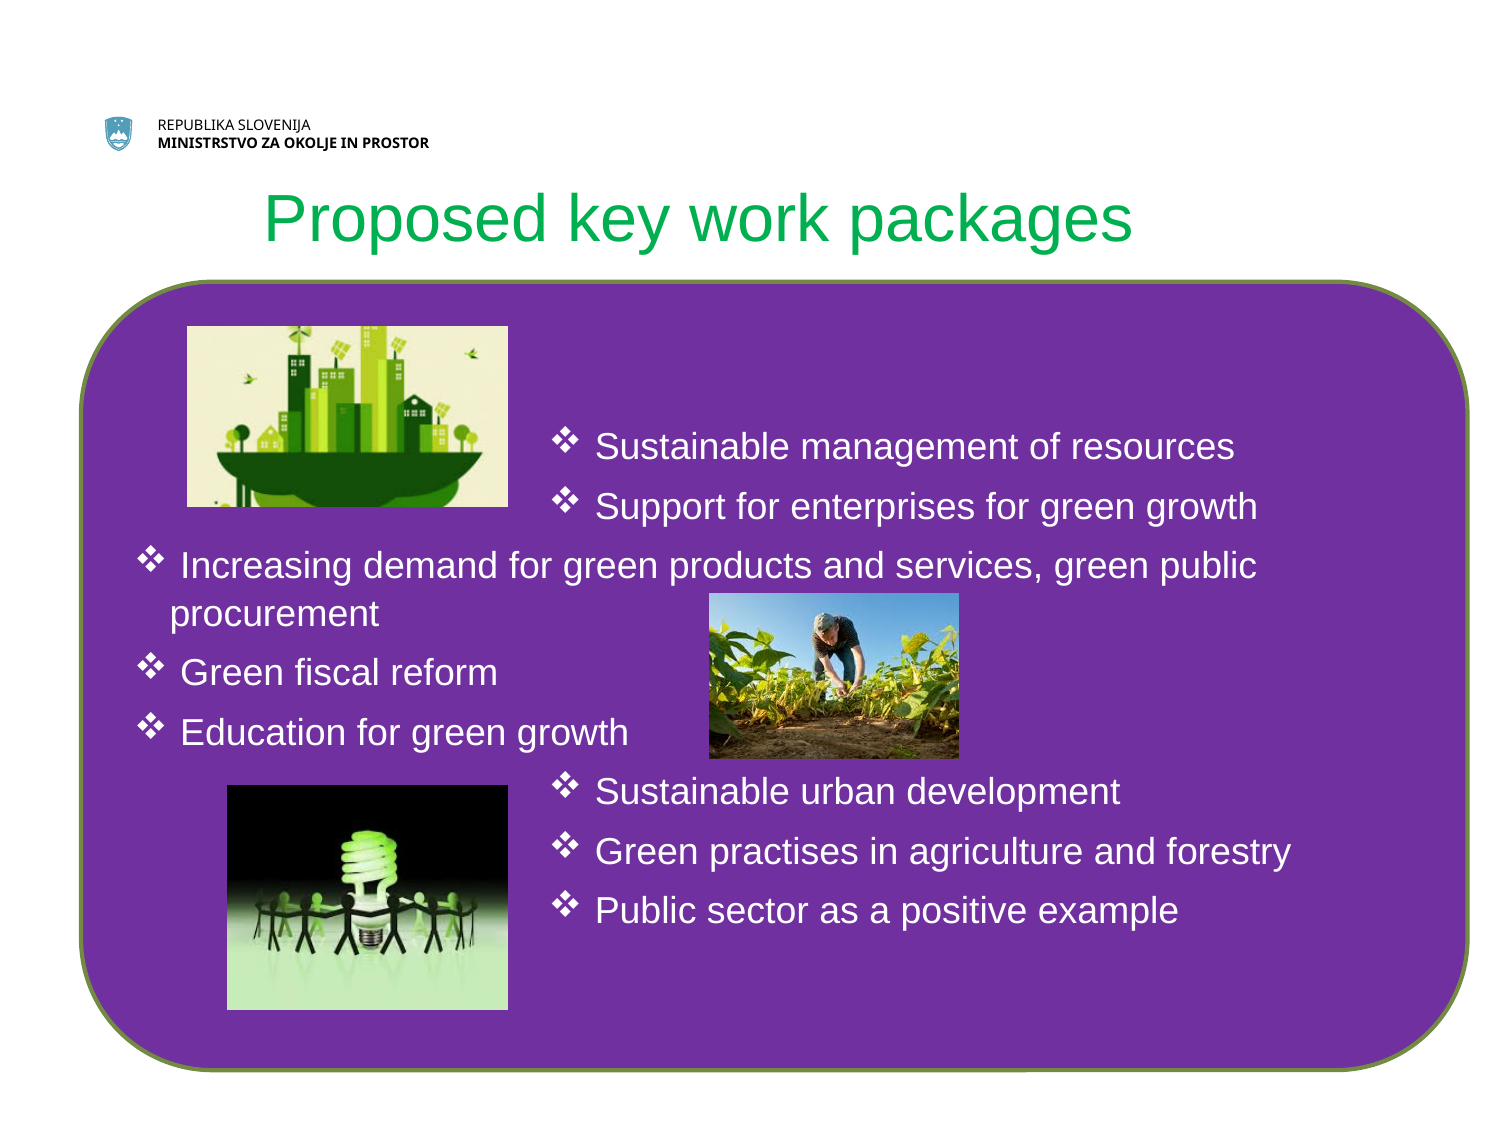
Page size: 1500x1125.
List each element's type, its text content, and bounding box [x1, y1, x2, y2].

picture [709, 593, 959, 759]
picture [187, 326, 508, 508]
list [48, 255, 1468, 963]
picture [226, 784, 508, 1010]
text_box Sustainable management of resources Support for enterprises for green growth Increasing demand for green products and services, green public procurement Green fiscal reform Education for green growth Sustainable urban development Green practises in agriculture and forestry Public sector as a positive example [78, 279, 1470, 1073]
title Proposed key work packages [260, 174, 1139, 255]
